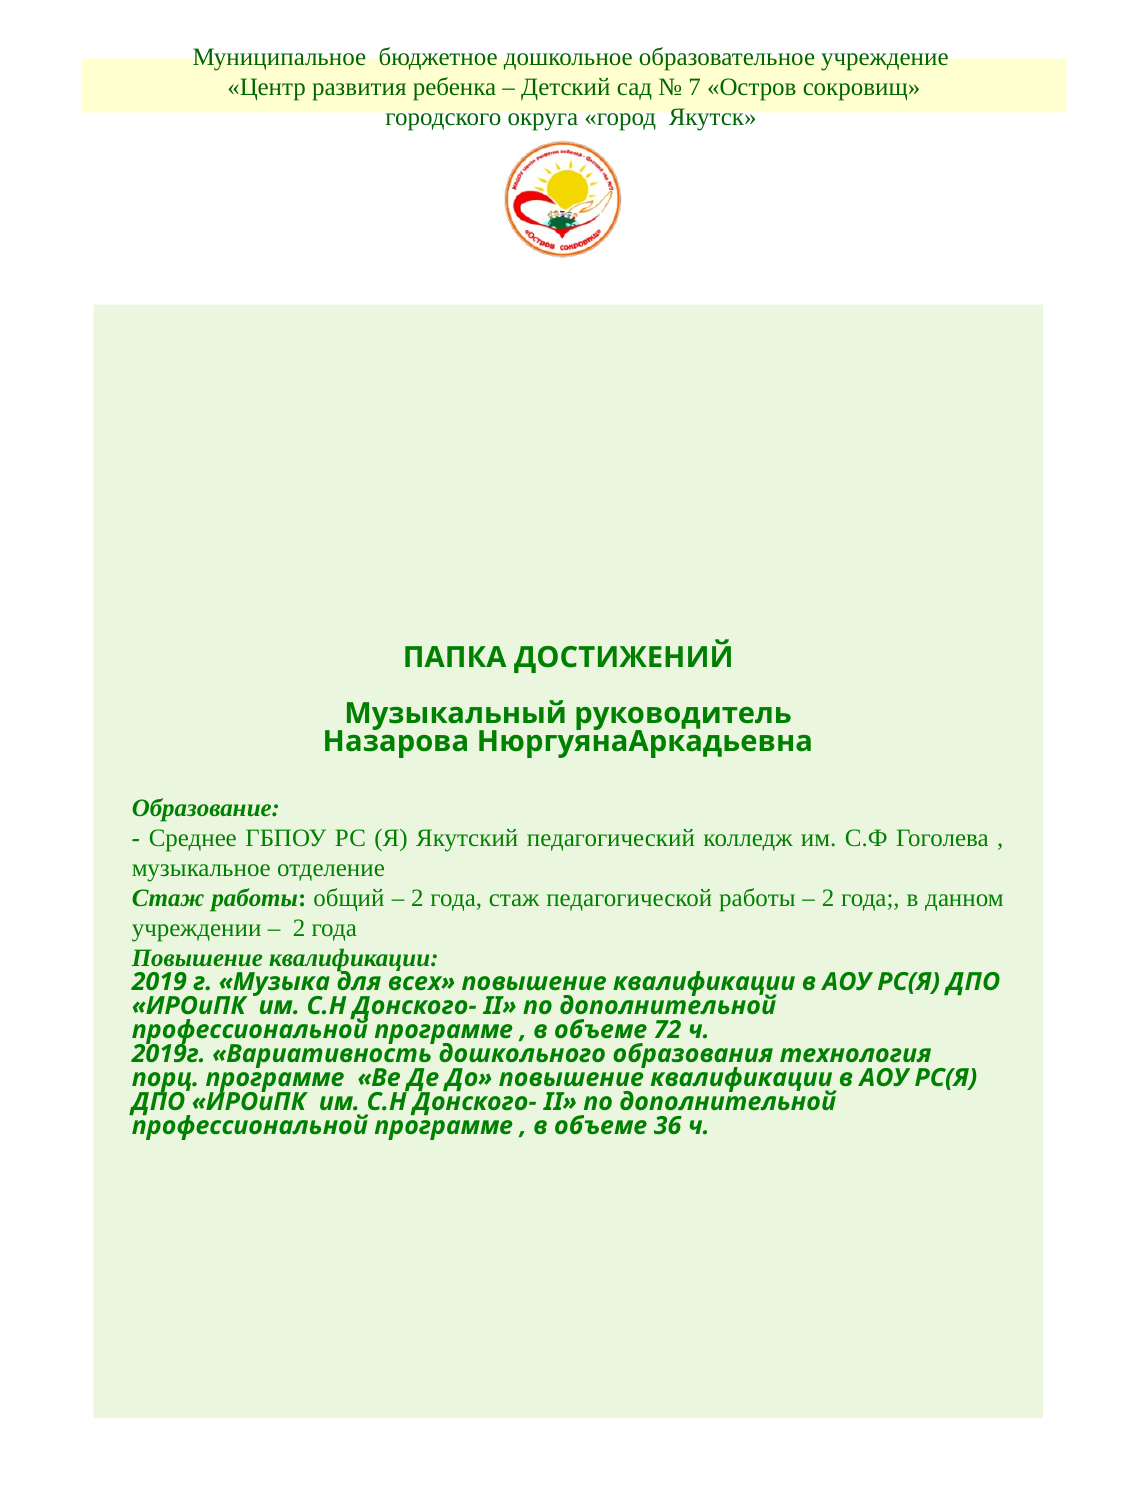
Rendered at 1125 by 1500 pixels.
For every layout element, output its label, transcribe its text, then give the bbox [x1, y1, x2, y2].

text_box Муниципальное бюджетное дошкольное образовательное учреждение «Центр развития ребенка – Детский сад № 7 «Остров сокровищ» городского округа «город Якутск» [82, 58, 1067, 113]
picture [503, 140, 622, 259]
text_box [93, 304, 1043, 1418]
text_box ПАПКА ДОСТИЖЕНИЙ Музыкальный руководитель Назарова НюргуянаАркадьевна Образование: - Среднее ГБПОУ РС (Я) Якутский педагогический колледж им. С.Ф Гоголева , музыкальное отделение Стаж работы: общий – 2 года, стаж педагогической работы – 2 года;, в данном учреждении – 2 года Повышение квалификации: 2019 г. «Музыка для всех» повышение квалификации в АОУ РС(Я) ДПО «ИРОиПК им. С.Н Донского- II» по дополнительной профессиональной программе , в объеме 72 ч. 2019г. «Вариативность дошкольного образования технология порц. программе «Ве Де До» повышение квалификации в АОУ РС(Я) ДПО «ИРОиПК им. С.Н Донского- II» по дополнительной профессиональной программе , в объеме 36 ч. [117, 292, 1020, 1147]
